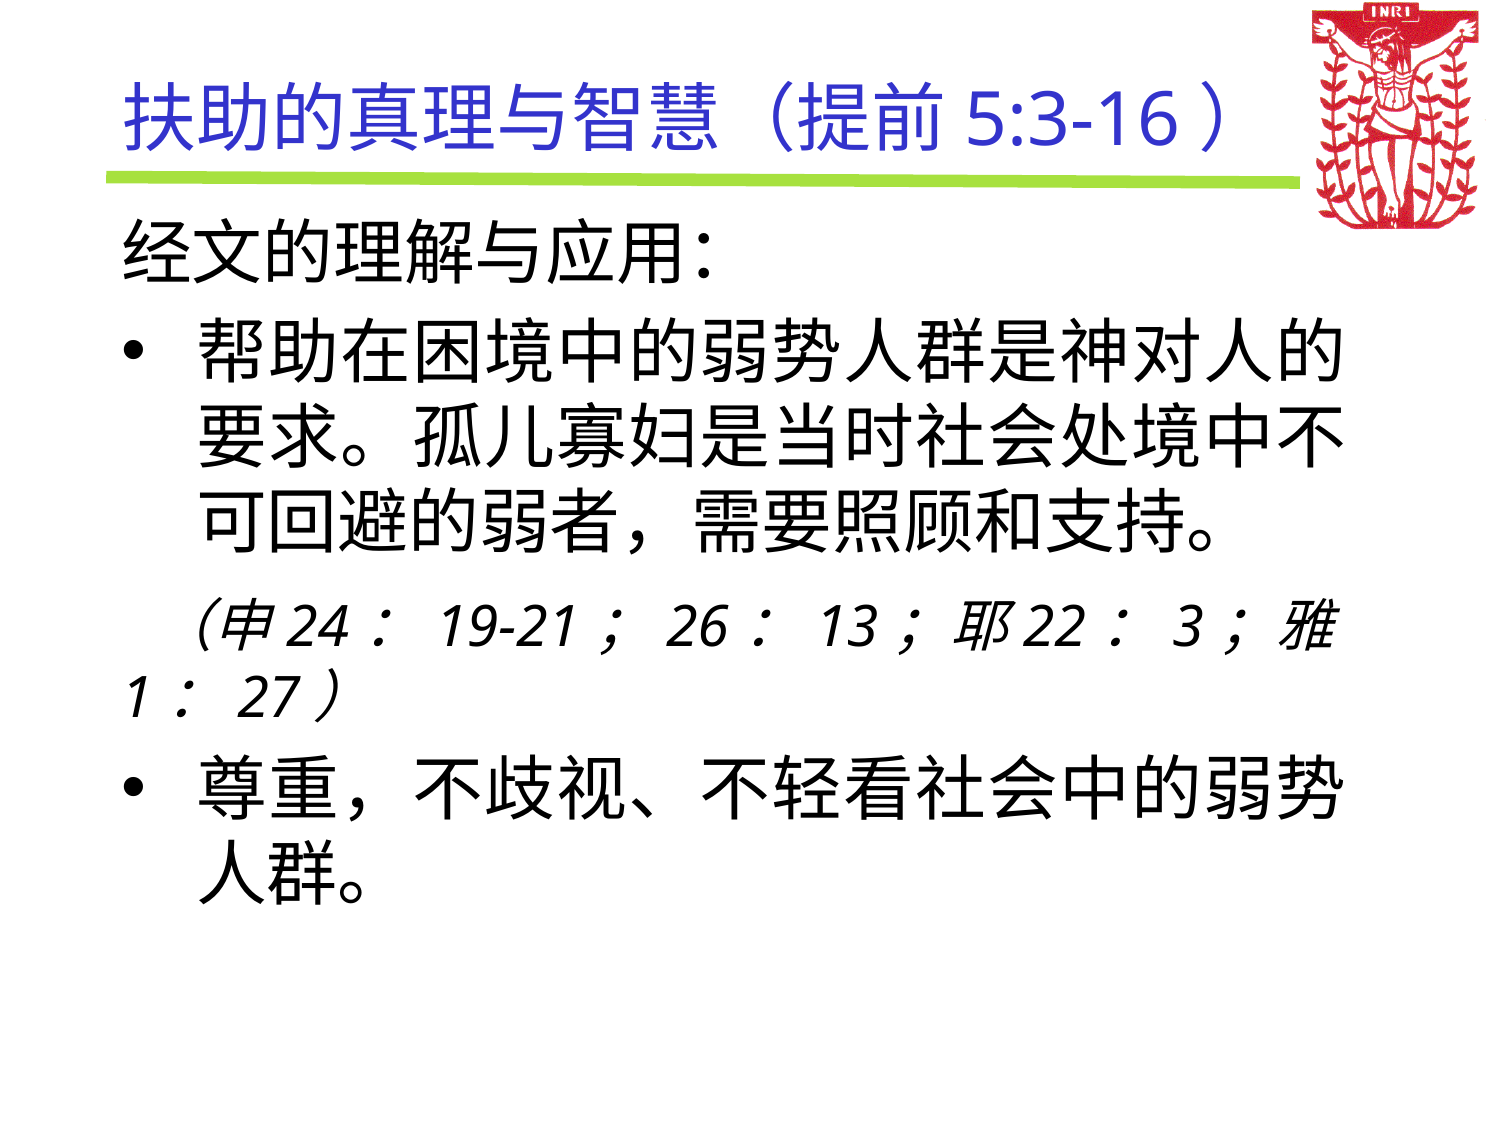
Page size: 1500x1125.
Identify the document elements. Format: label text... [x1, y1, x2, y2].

title 扶助的真理与智慧（提前5:3-16） [105, 21, 1457, 210]
picture [1299, 0, 1500, 241]
list 经文的理解与应用： 帮助在困境中的弱势人群是神对人的要求。孤儿寡妇是当时社会处境中不可回避的弱者，需要照顾和支持。 （申24：19-21；26：13；耶22：3；雅1：27） 尊重，不歧视、不轻看社会中的弱势人群。 [105, 199, 1363, 906]
